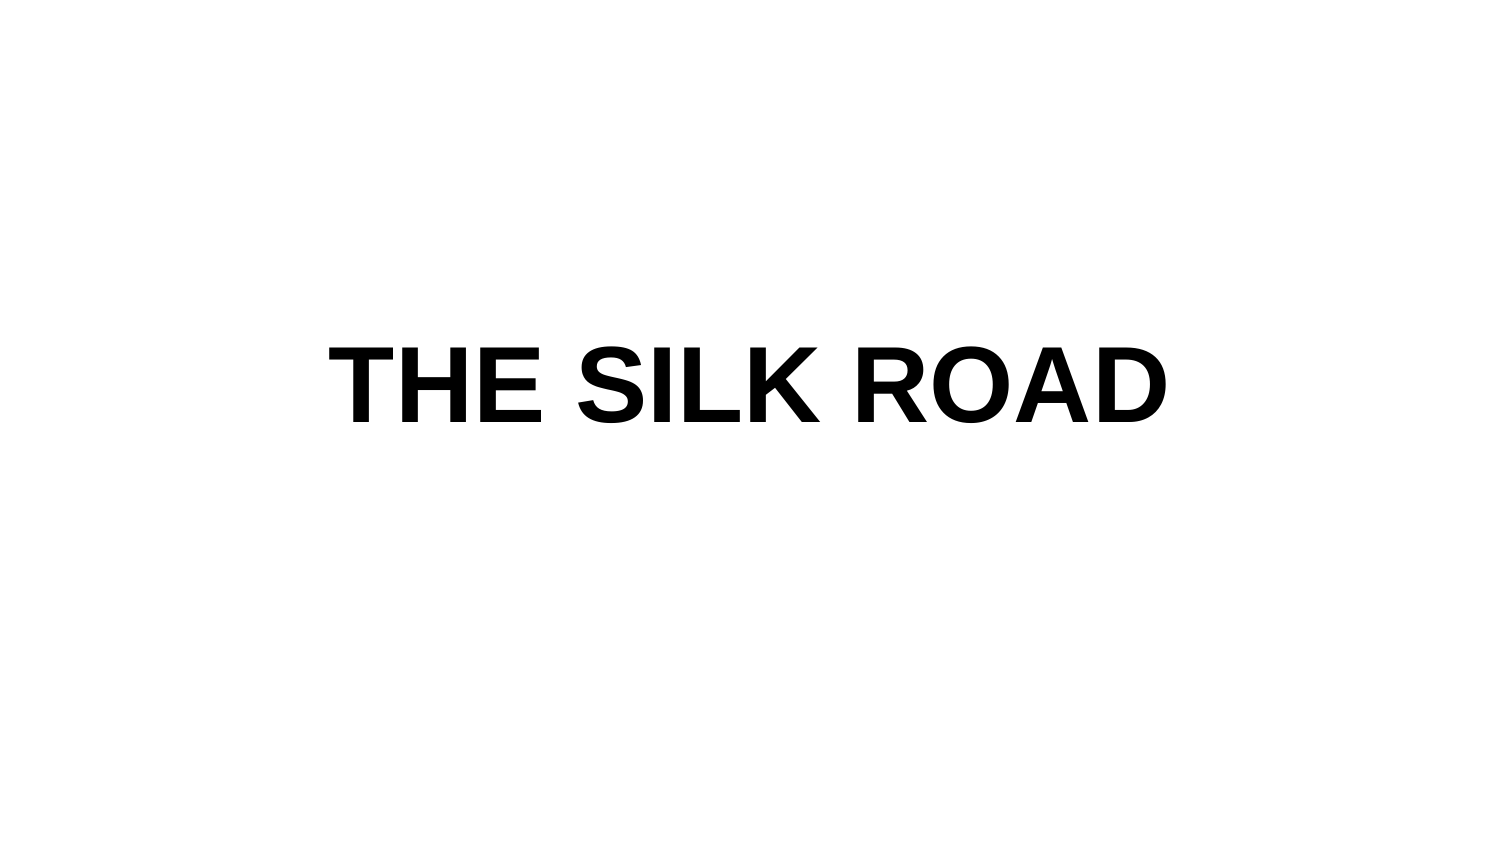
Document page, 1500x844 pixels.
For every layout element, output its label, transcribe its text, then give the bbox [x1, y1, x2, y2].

title THE SILK ROAD [51, 122, 1449, 459]
